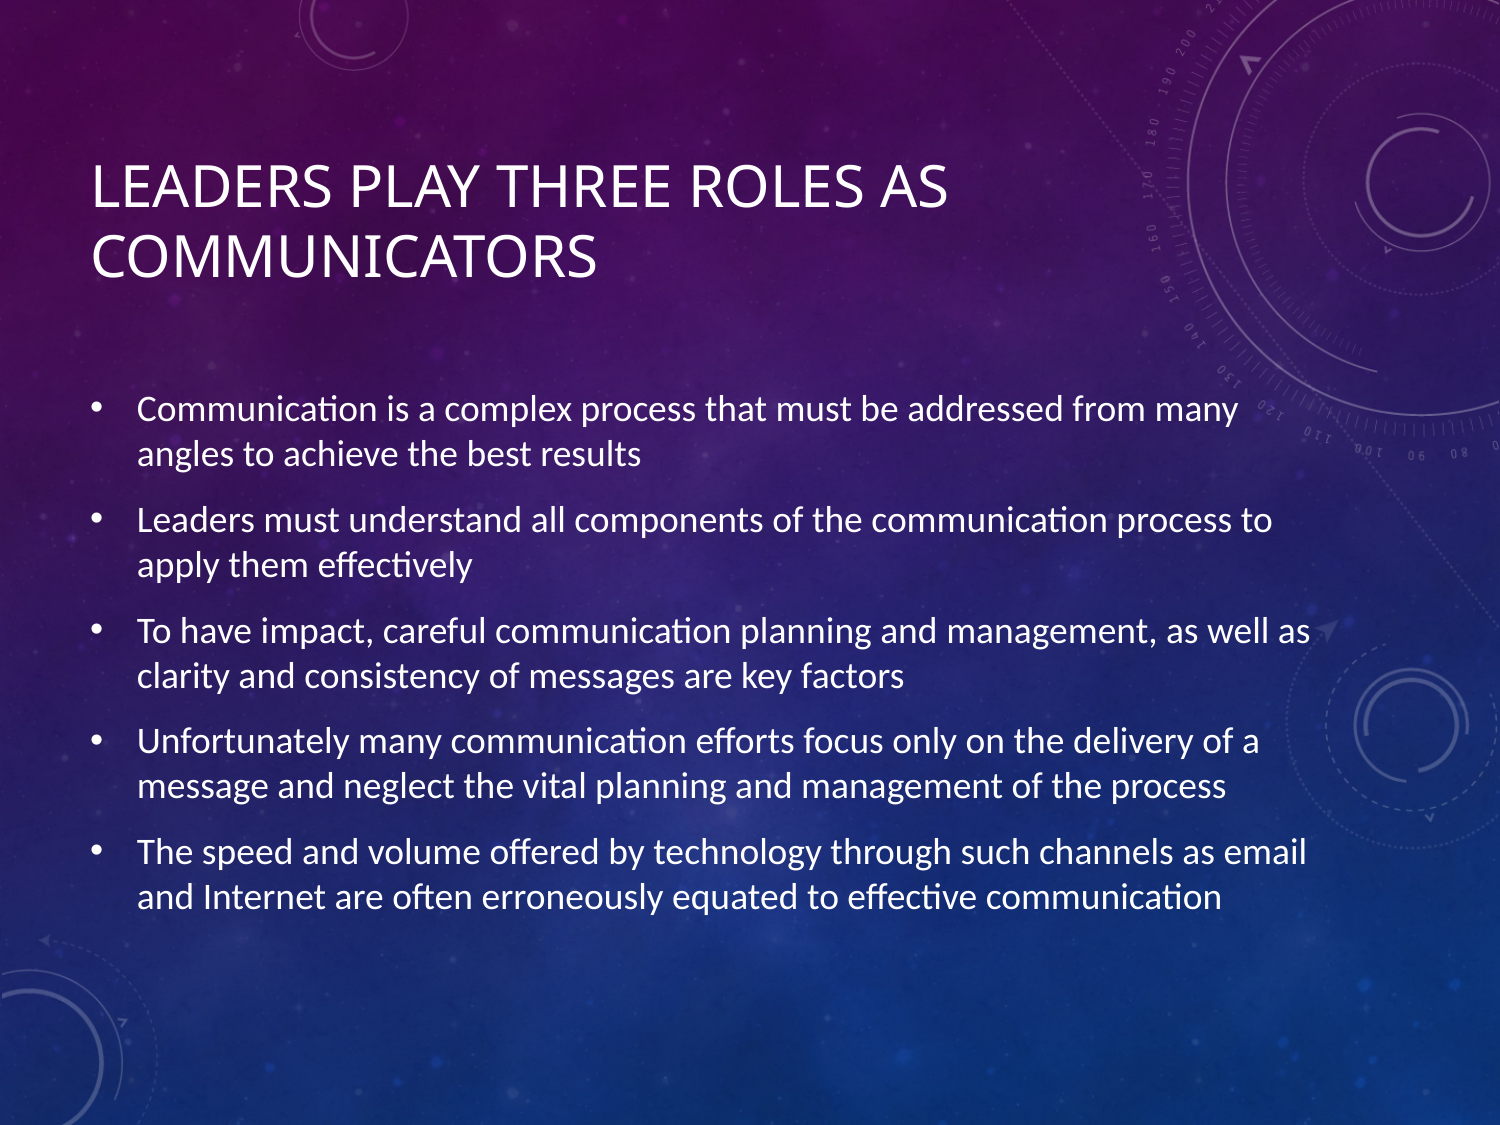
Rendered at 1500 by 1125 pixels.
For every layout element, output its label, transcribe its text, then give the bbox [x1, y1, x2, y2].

title Leaders play three roles as communicators [75, 99, 1350, 339]
list Communication is a complex process that must be addressed from many angles to achieve the best results Leaders must understand all components of the communication process to apply them effectively To have impact, careful communication planning and management, as well as clarity and consistency of messages are key factors Unfortunately many communication efforts focus only on the delivery of a message and neglect the vital planning and management of the process The speed and volume offered by technology through such channels as email and Internet are often erroneously equated to effective communication [75, 351, 1350, 950]
picture [0, 0, 1500, 1125]
